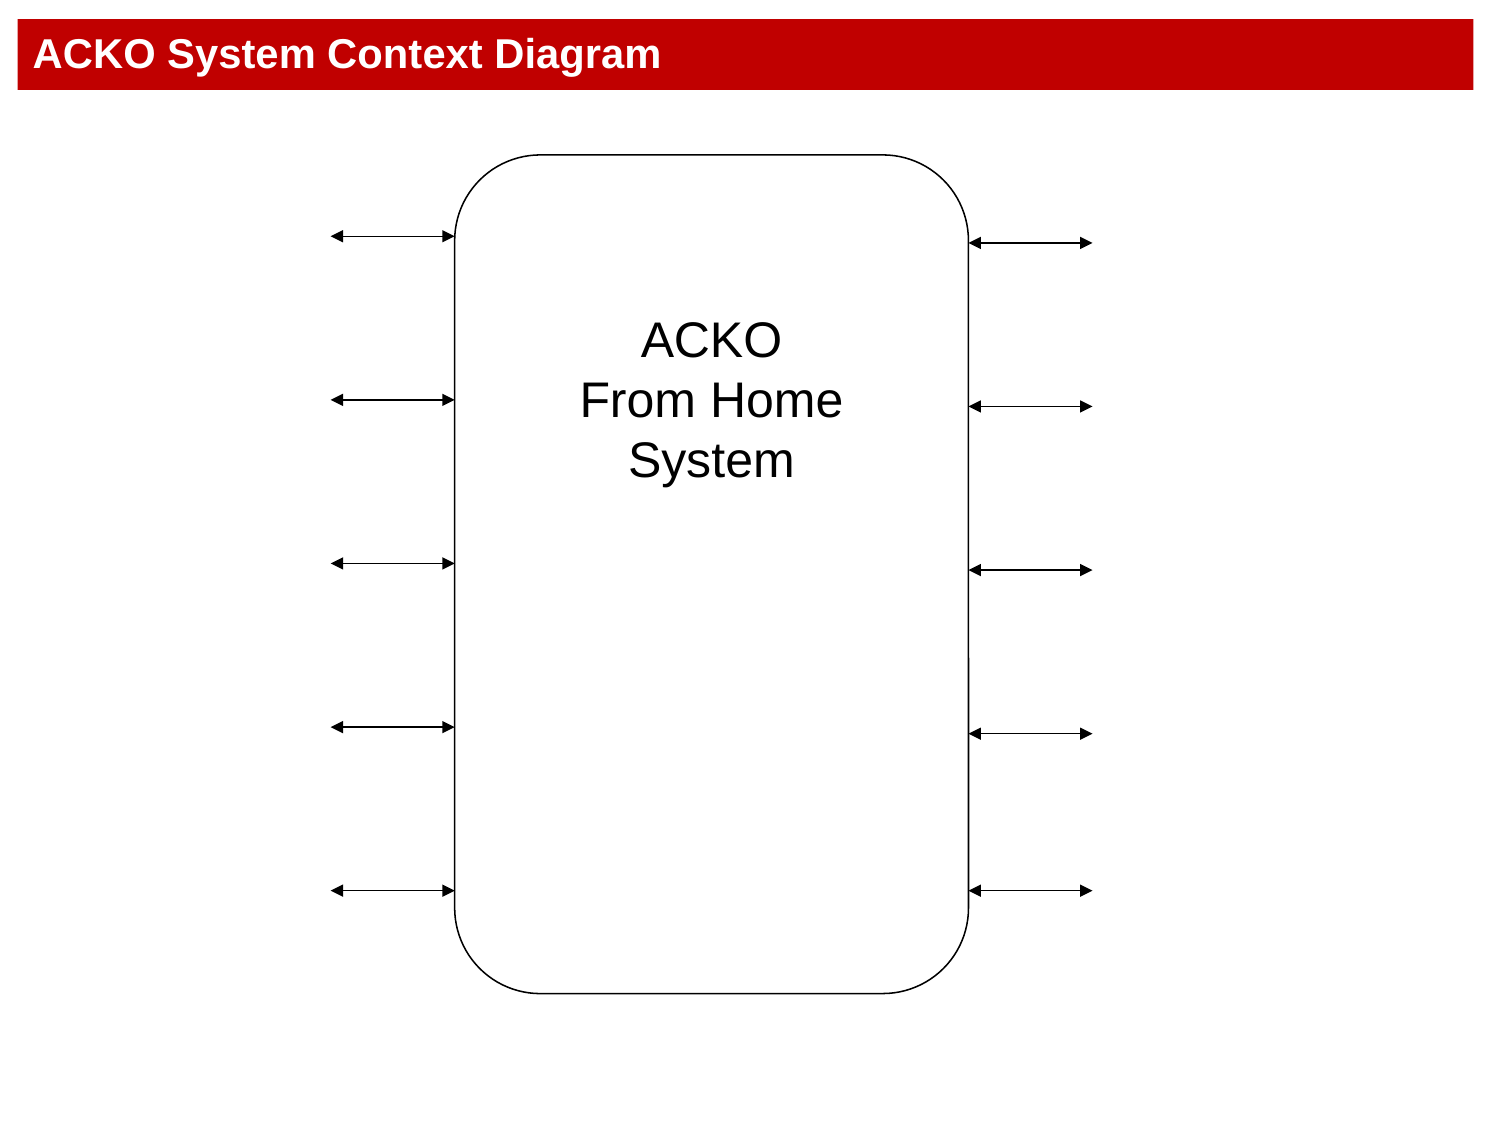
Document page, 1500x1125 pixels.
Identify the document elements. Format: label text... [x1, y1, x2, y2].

text_box ACKO From Home System [454, 154, 969, 994]
title ACKO System Context Diagram [17, 18, 1474, 91]
